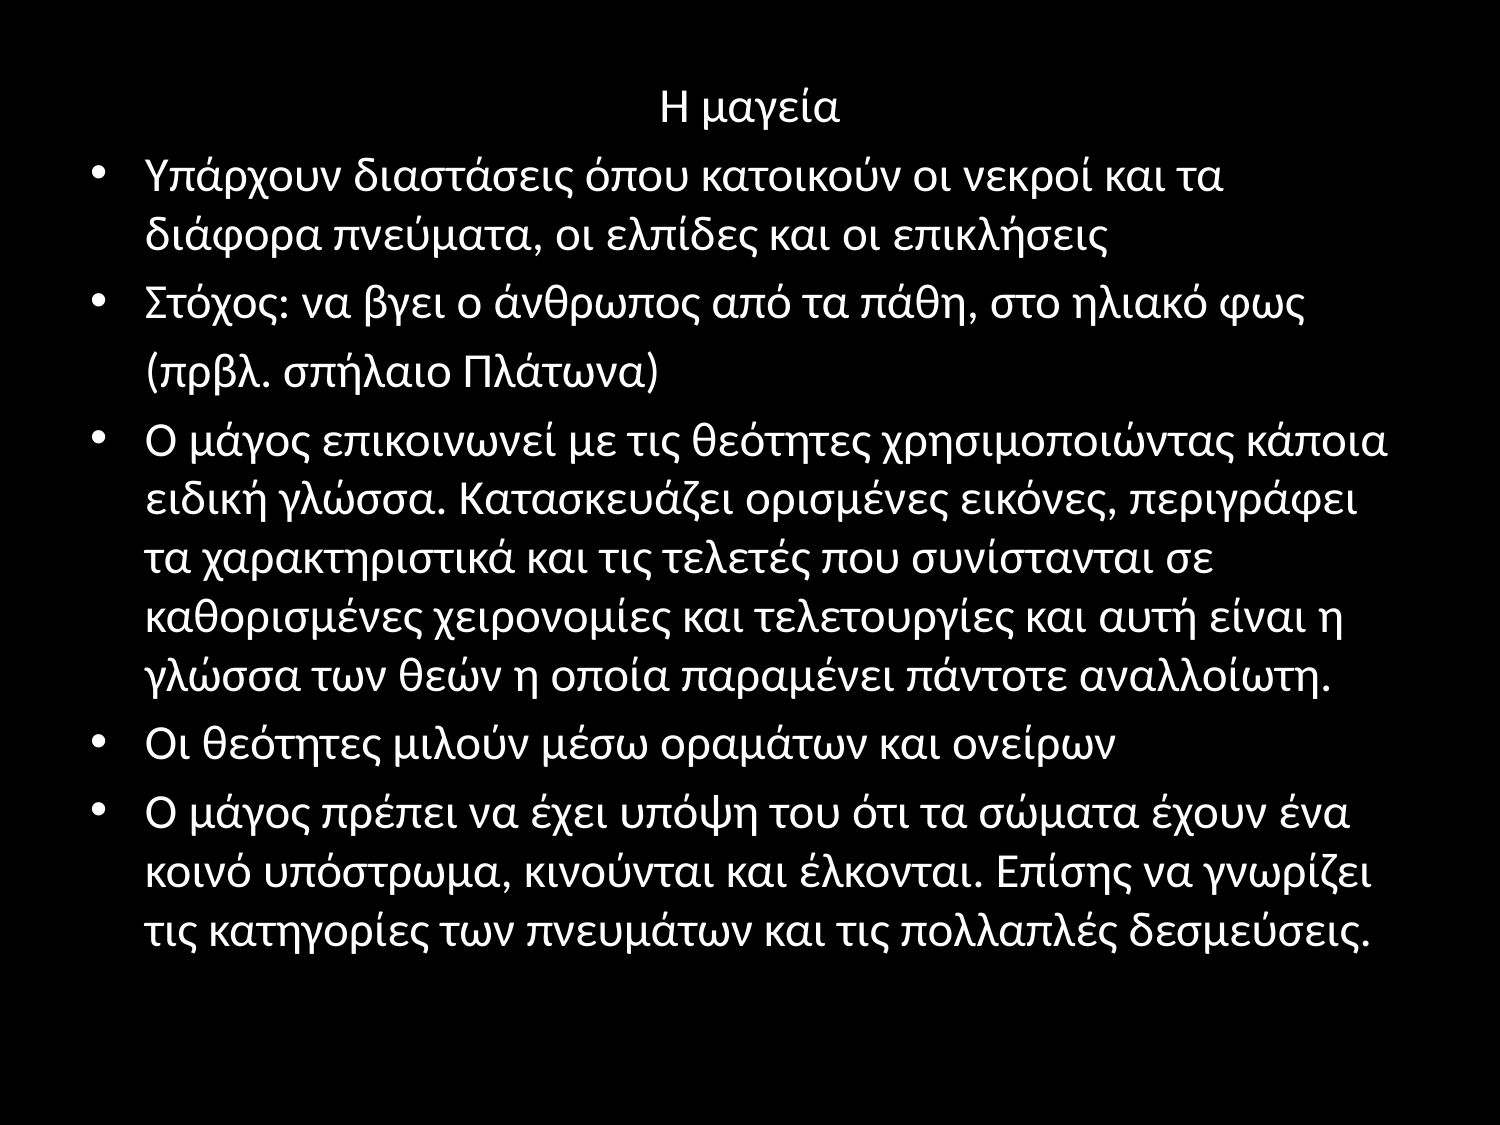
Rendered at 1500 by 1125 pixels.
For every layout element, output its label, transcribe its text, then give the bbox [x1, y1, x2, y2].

list Η μαγεία Υπάρχουν διαστάσεις όπου κατοικούν οι νεκροί και τα διάφορα πνεύματα, οι ελπίδες και οι επικλήσεις Στόχος: να βγει ο άνθρωπος από τα πάθη, στο ηλιακό φως (πρβλ. σπήλαιο Πλάτωνα) Ο μάγος επικοινωνεί με τις θεότητες χρησιμοποιώντας κάποια ειδική γλώσσα. Κατασκευάζει ορισμένες εικόνες, περιγράφει τα χαρακτηριστικά και τις τελετές που συνίστανται σε καθορισμένες χειρονομίες και τελετουργίες και αυτή είναι η γλώσσα των θεών η οποία παραμένει πάντοτε αναλλοίωτη. Οι θεότητες μιλούν μέσω οραμάτων και ονείρων Ο μάγος πρέπει να έχει υπόψη του ότι τα σώματα έχουν ένα κοινό υπόστρωμα, κινούνται και έλκονται. Επίσης να γνωρίζει τις κατηγορίες των πνευμάτων και τις πολλαπλές δεσμεύσεις. [75, 66, 1425, 1005]
